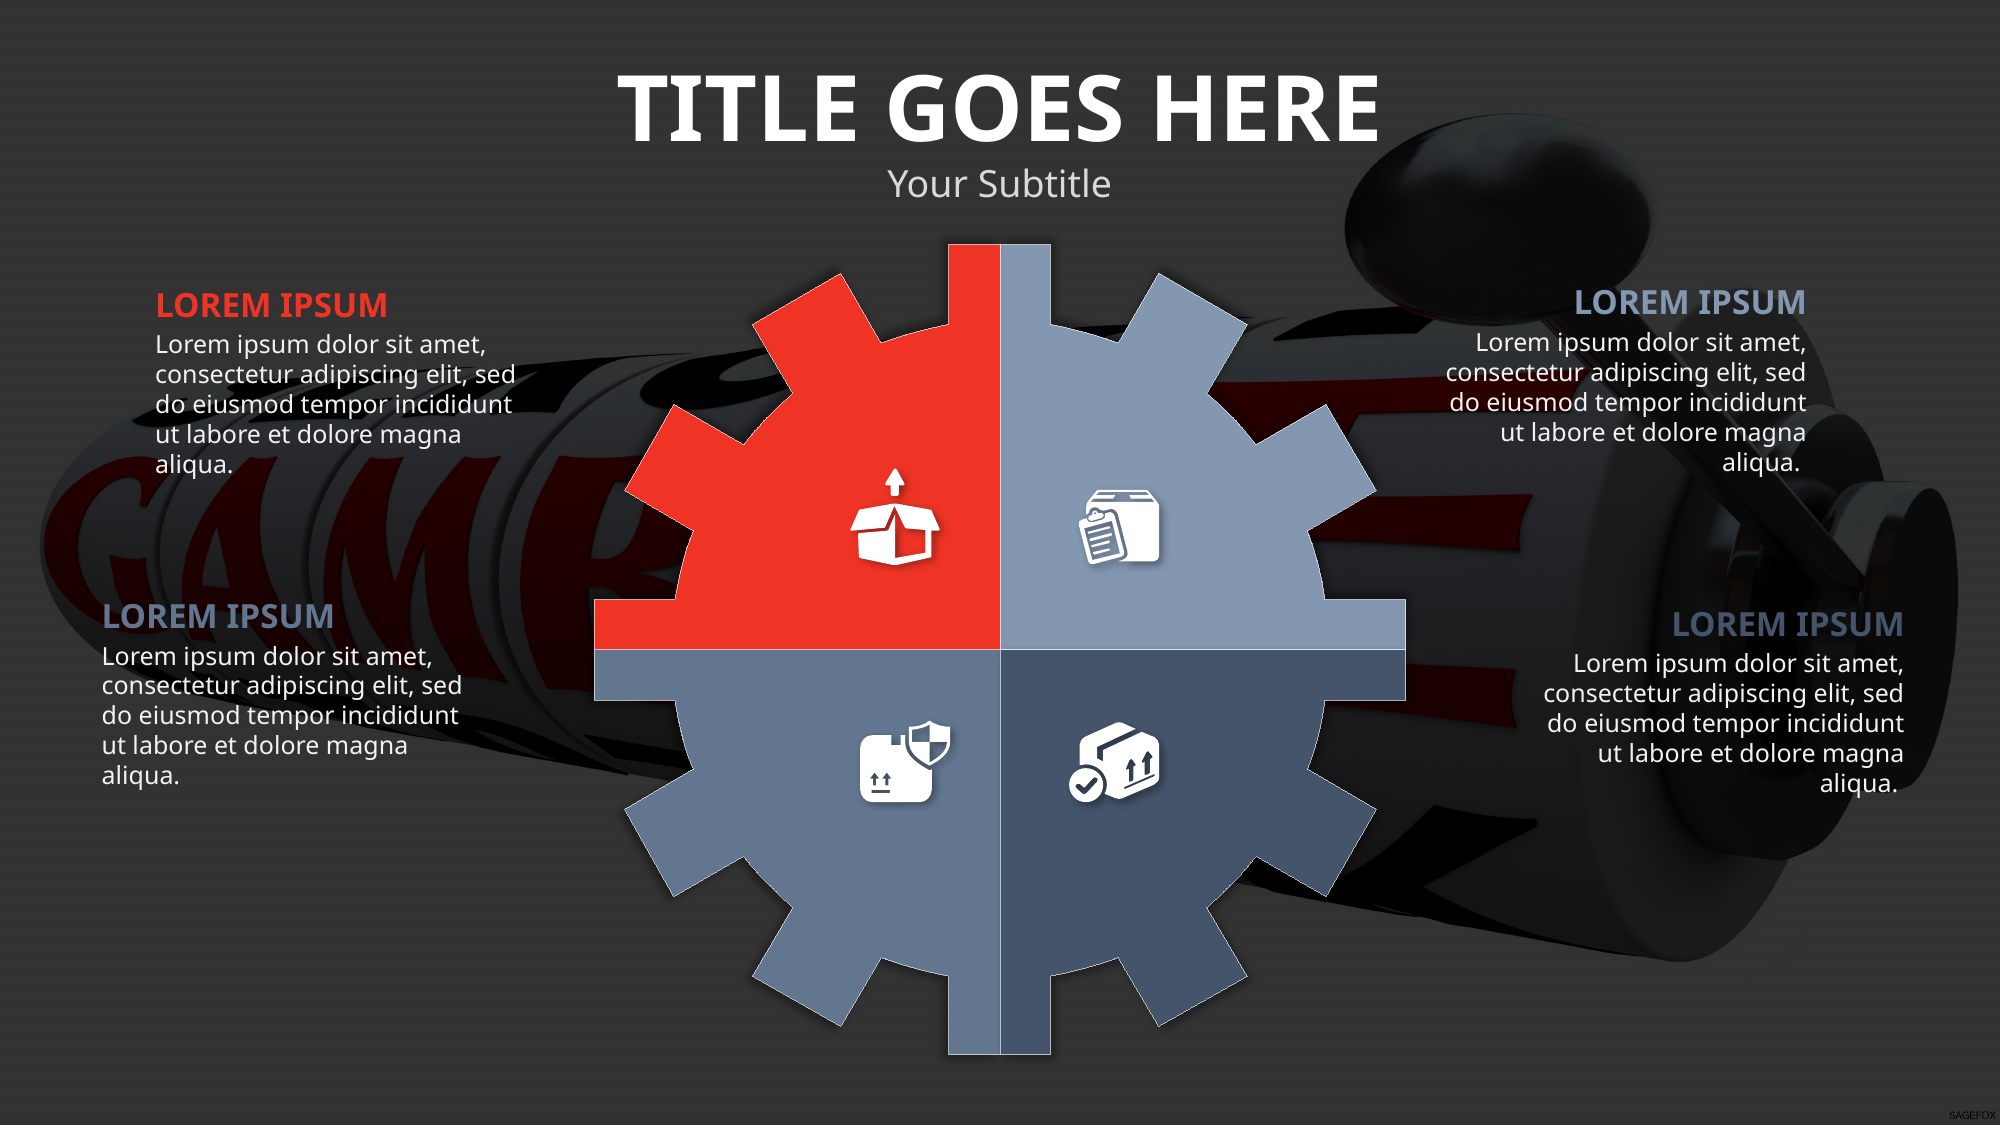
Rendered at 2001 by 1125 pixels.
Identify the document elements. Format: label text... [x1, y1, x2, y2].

text_box [1069, 768, 1104, 803]
text_box [594, 650, 1000, 1055]
text_box LOREM IPSUM Lorem ipsum dolor sit amet, consectetur adipiscing elit, sed do eiusmod tempor incididunt ut labore et dolore magna aliqua. [86, 587, 492, 797]
text_box LOREM IPSUM Lorem ipsum dolor sit amet, consectetur adipiscing elit, sed do eiusmod tempor incididunt ut labore et dolore magna aliqua. [1417, 273, 1822, 484]
text_box [1001, 322, 1406, 649]
picture [0, 0, 2001, 1125]
text_box [1079, 722, 1160, 799]
text_box TITLE GOES HERE Your Subtitle [548, 42, 1452, 322]
text_box [1078, 510, 1125, 565]
text_box [850, 503, 940, 565]
text_box LOREM IPSUM Lorem ipsum dolor sit amet, consectetur adipiscing elit, sed do eiusmod tempor incididunt ut labore et dolore magna aliqua. [1514, 595, 1920, 805]
text_box [594, 322, 1001, 650]
text_box [1000, 649, 1406, 1055]
text_box [1086, 489, 1160, 562]
text_box LOREM IPSUM Lorem ipsum dolor sit amet, consectetur adipiscing elit, sed do eiusmod tempor incididunt ut labore et dolore magna aliqua. [140, 276, 546, 487]
text_box [860, 735, 932, 803]
text_box [908, 720, 951, 766]
text_box [885, 468, 905, 496]
